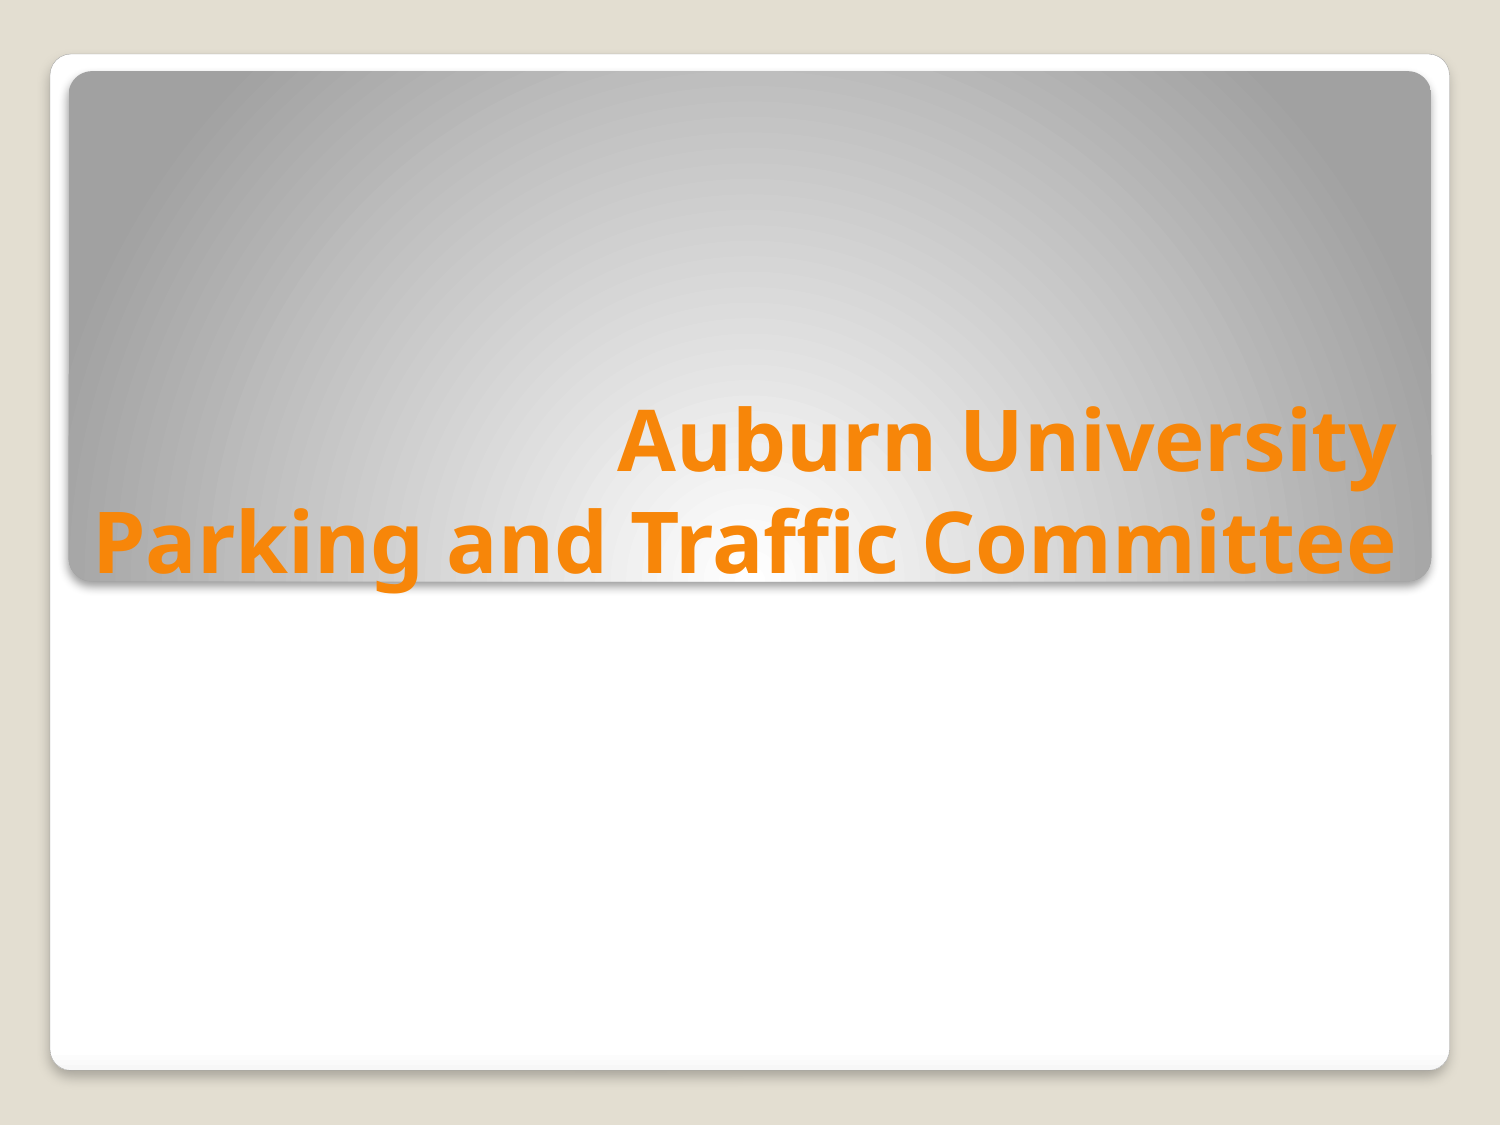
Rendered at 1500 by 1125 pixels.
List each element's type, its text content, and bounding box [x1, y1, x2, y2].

title Auburn University Parking and Traffic Committee [36, 298, 1406, 599]
